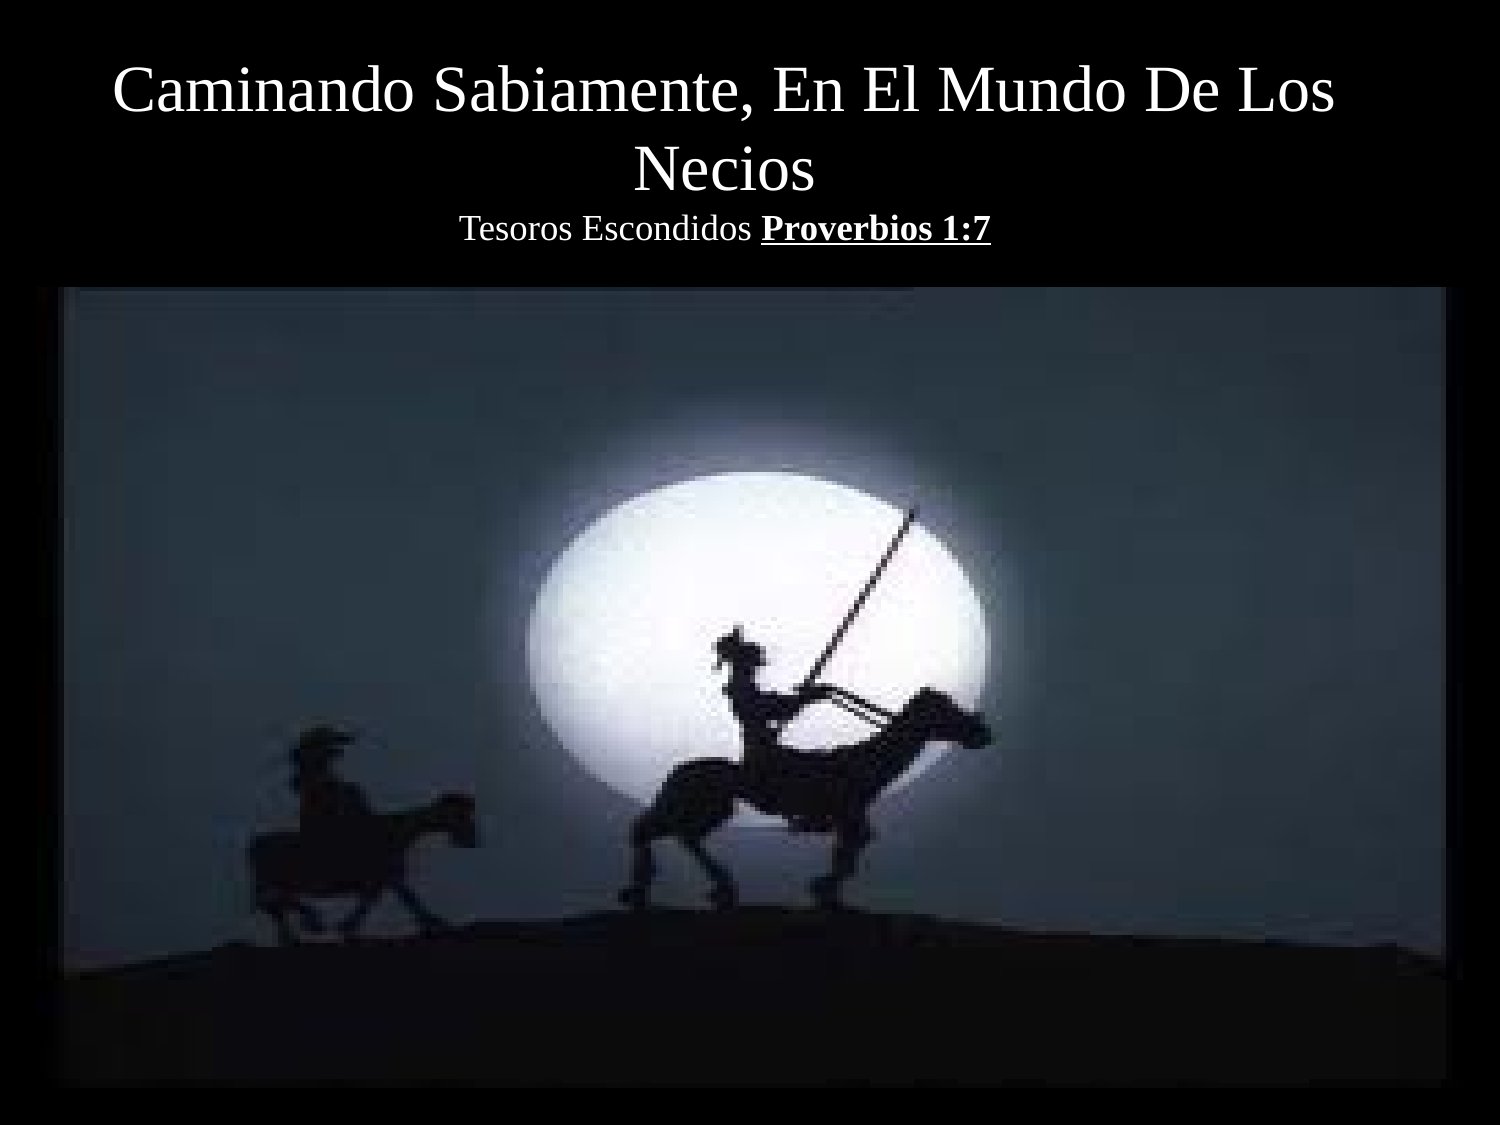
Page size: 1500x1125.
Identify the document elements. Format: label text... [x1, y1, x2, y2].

picture [37, 287, 1463, 1088]
title Caminando Sabiamente, En El Mundo De Los Necios Tesoros Escondidos Proverbios 1:7 [87, 37, 1363, 285]
